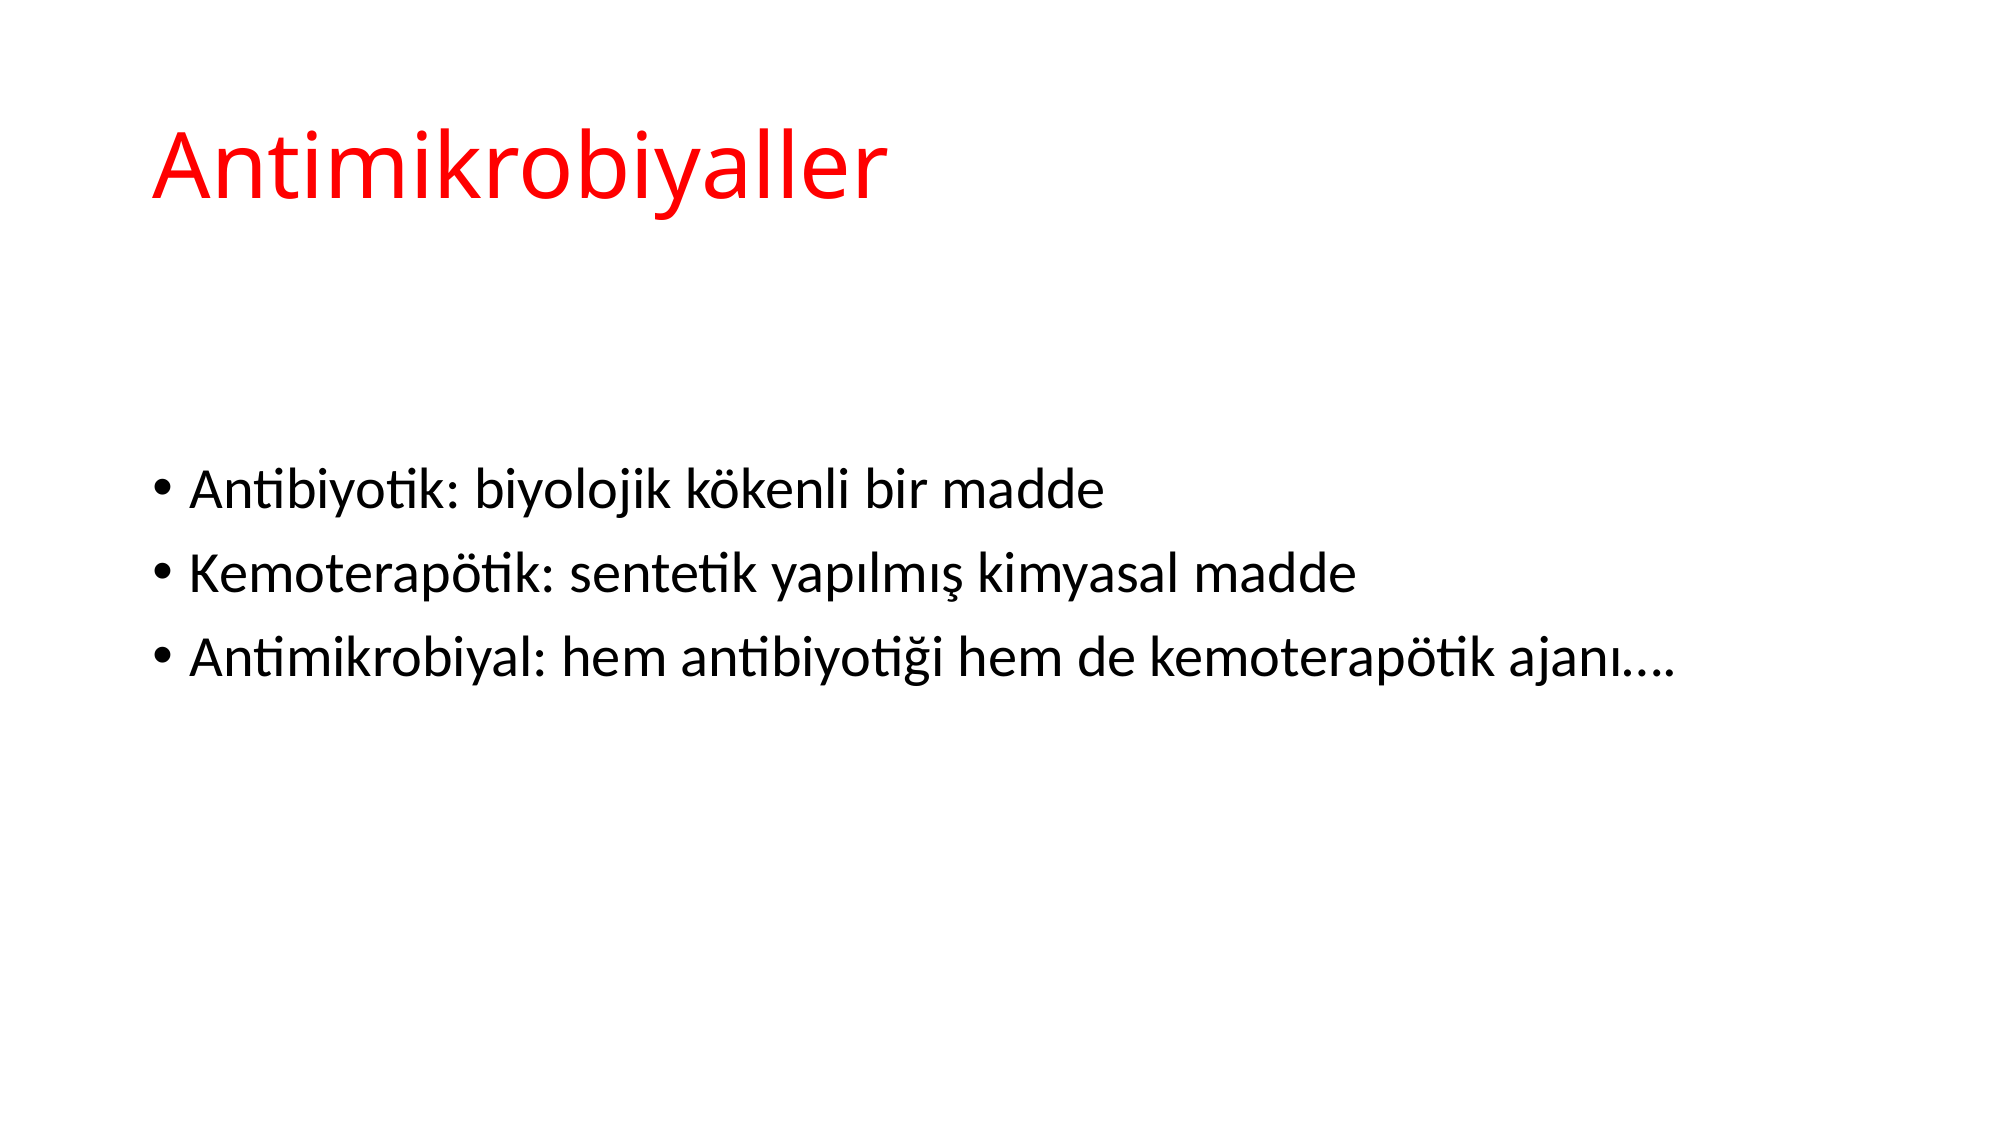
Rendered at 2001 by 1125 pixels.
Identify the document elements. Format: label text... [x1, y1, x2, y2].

list Antibiyotik: biyolojik kökenli bir madde Kemoterapötik: sentetik yapılmış kimyasal madde Antimikrobiyal: hem antibiyotiği hem de kemoterapötik ajanı…. [137, 451, 1863, 1125]
title Antimikrobiyaller [137, 59, 1863, 278]
